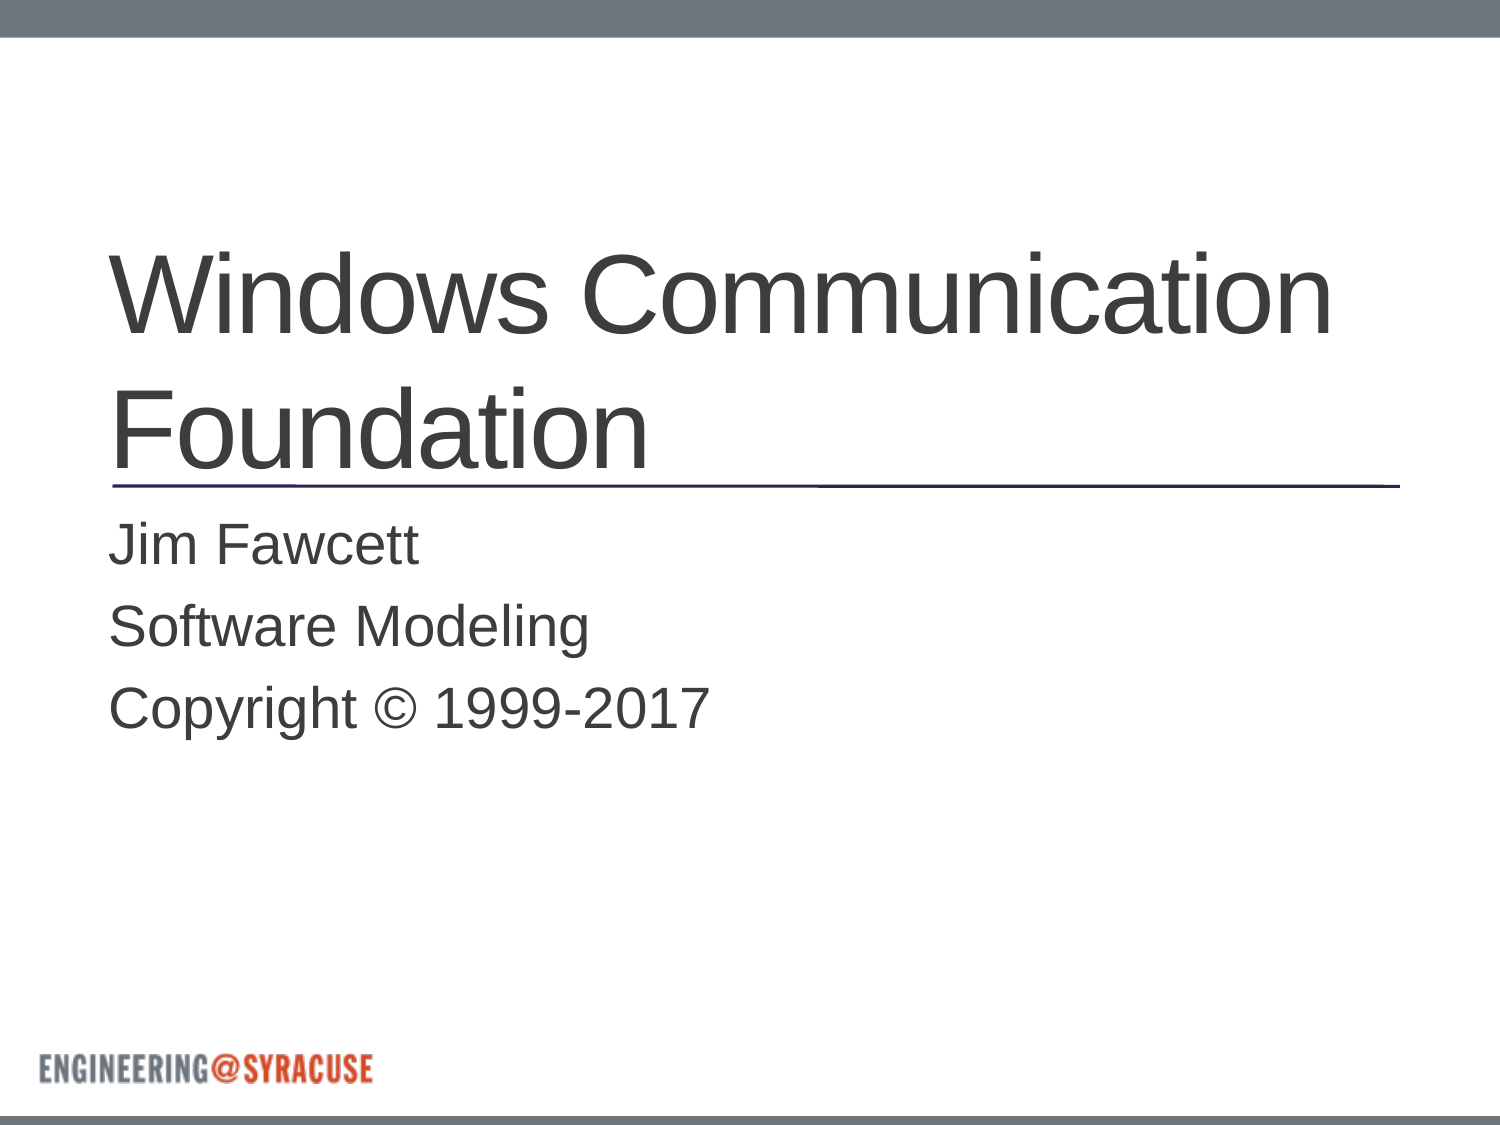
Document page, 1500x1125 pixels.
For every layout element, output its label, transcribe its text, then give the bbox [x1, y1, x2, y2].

title Windows Communication Foundation [93, 182, 1456, 499]
subtitle Jim Fawcett Software Modeling Copyright © 1999-2017 [93, 498, 1400, 787]
picture [39, 1053, 374, 1084]
